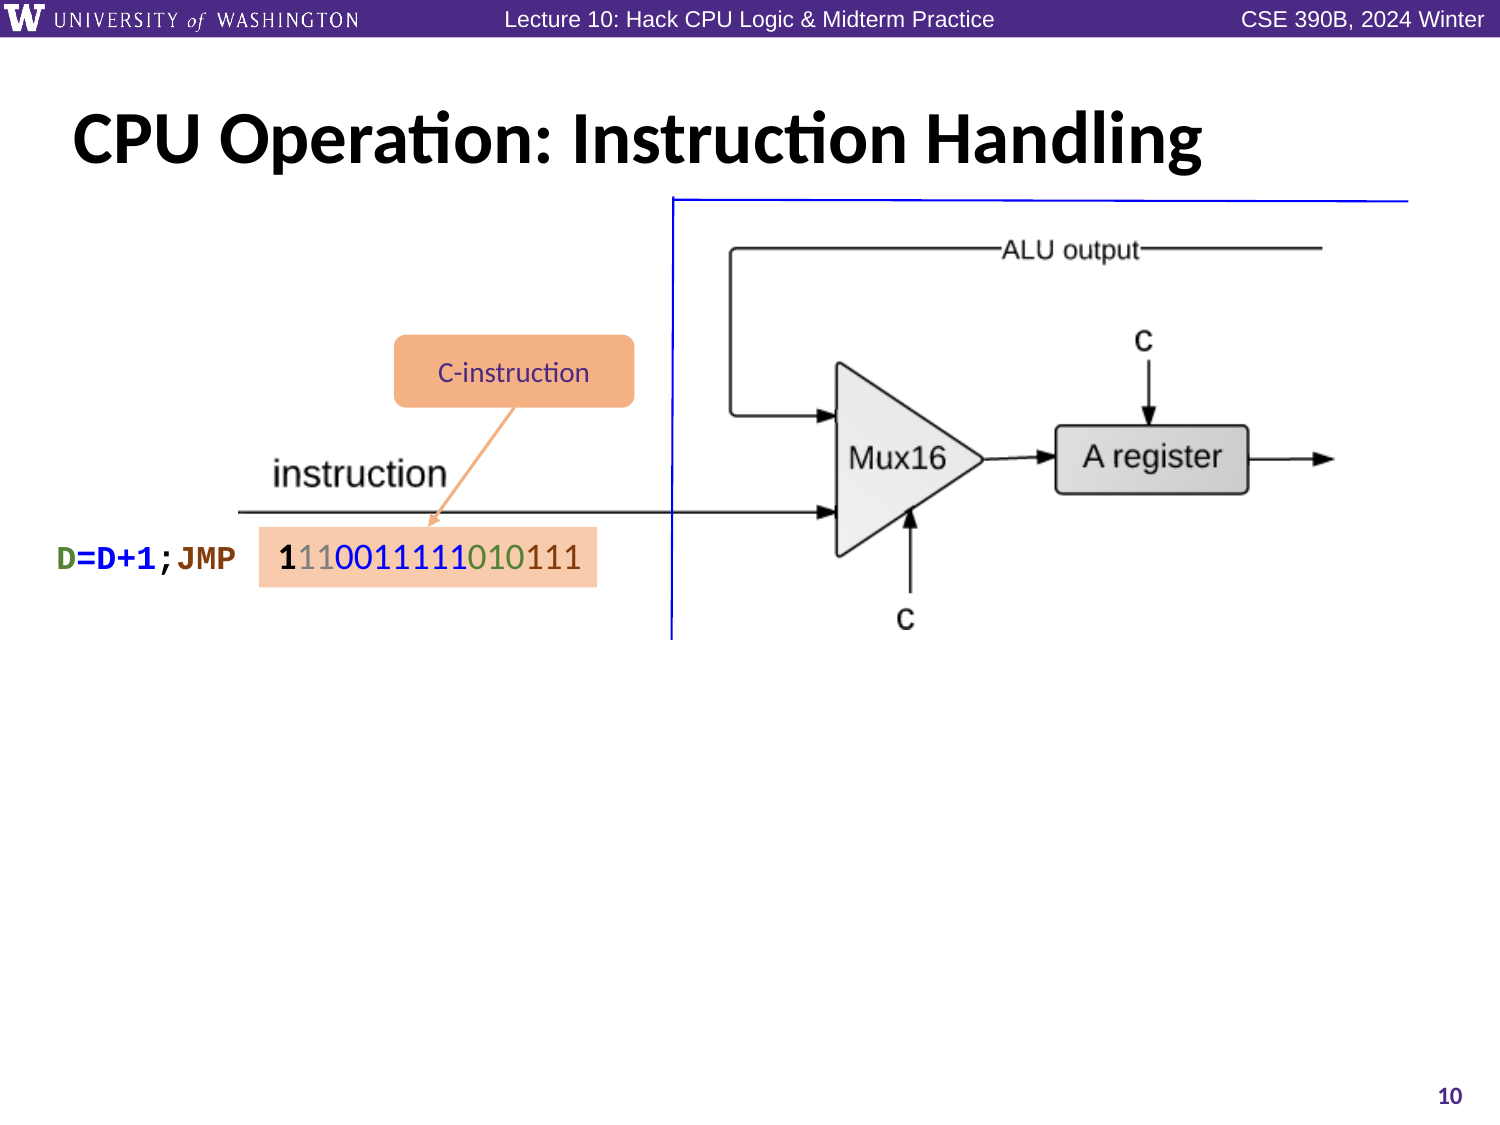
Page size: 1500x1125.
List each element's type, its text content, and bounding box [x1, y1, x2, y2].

text_box [672, 239, 1336, 630]
slide_number 10 [1400, 1065, 1500, 1125]
text_box 1110011111010111 [258, 526, 598, 588]
text_box D=D+1;JMP [54, 534, 254, 579]
picture [4, 4, 358, 32]
text_box [238, 239, 673, 630]
title CPU Operation: Instruction Handling [58, 71, 1438, 197]
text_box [427, 407, 515, 528]
text_box C-instruction [391, 332, 637, 410]
